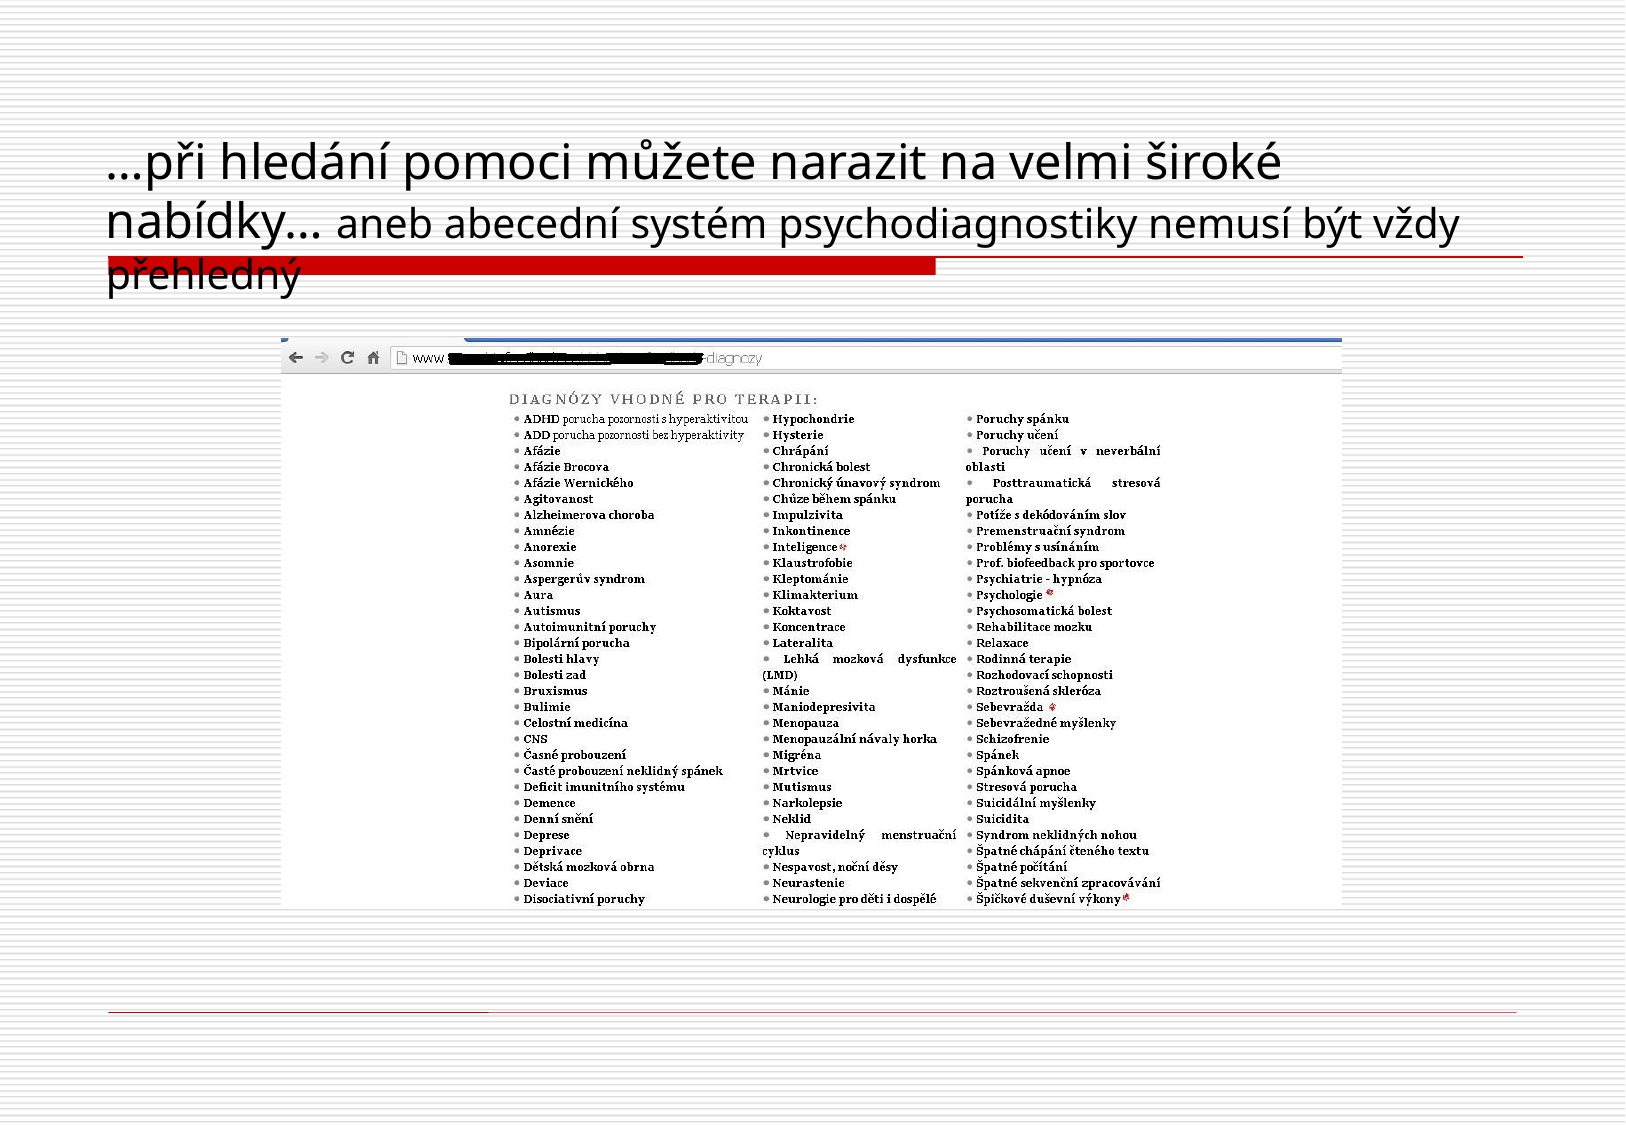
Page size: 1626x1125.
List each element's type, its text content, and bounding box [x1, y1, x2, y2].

picture [0, 0, 1626, 1125]
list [281, 339, 1342, 908]
title …při hledání pomoci můžete narazit na velmi široké nabídky… aneb abecední systém psychodiagnostiky nemusí být vždy přehledný [90, 123, 1493, 306]
